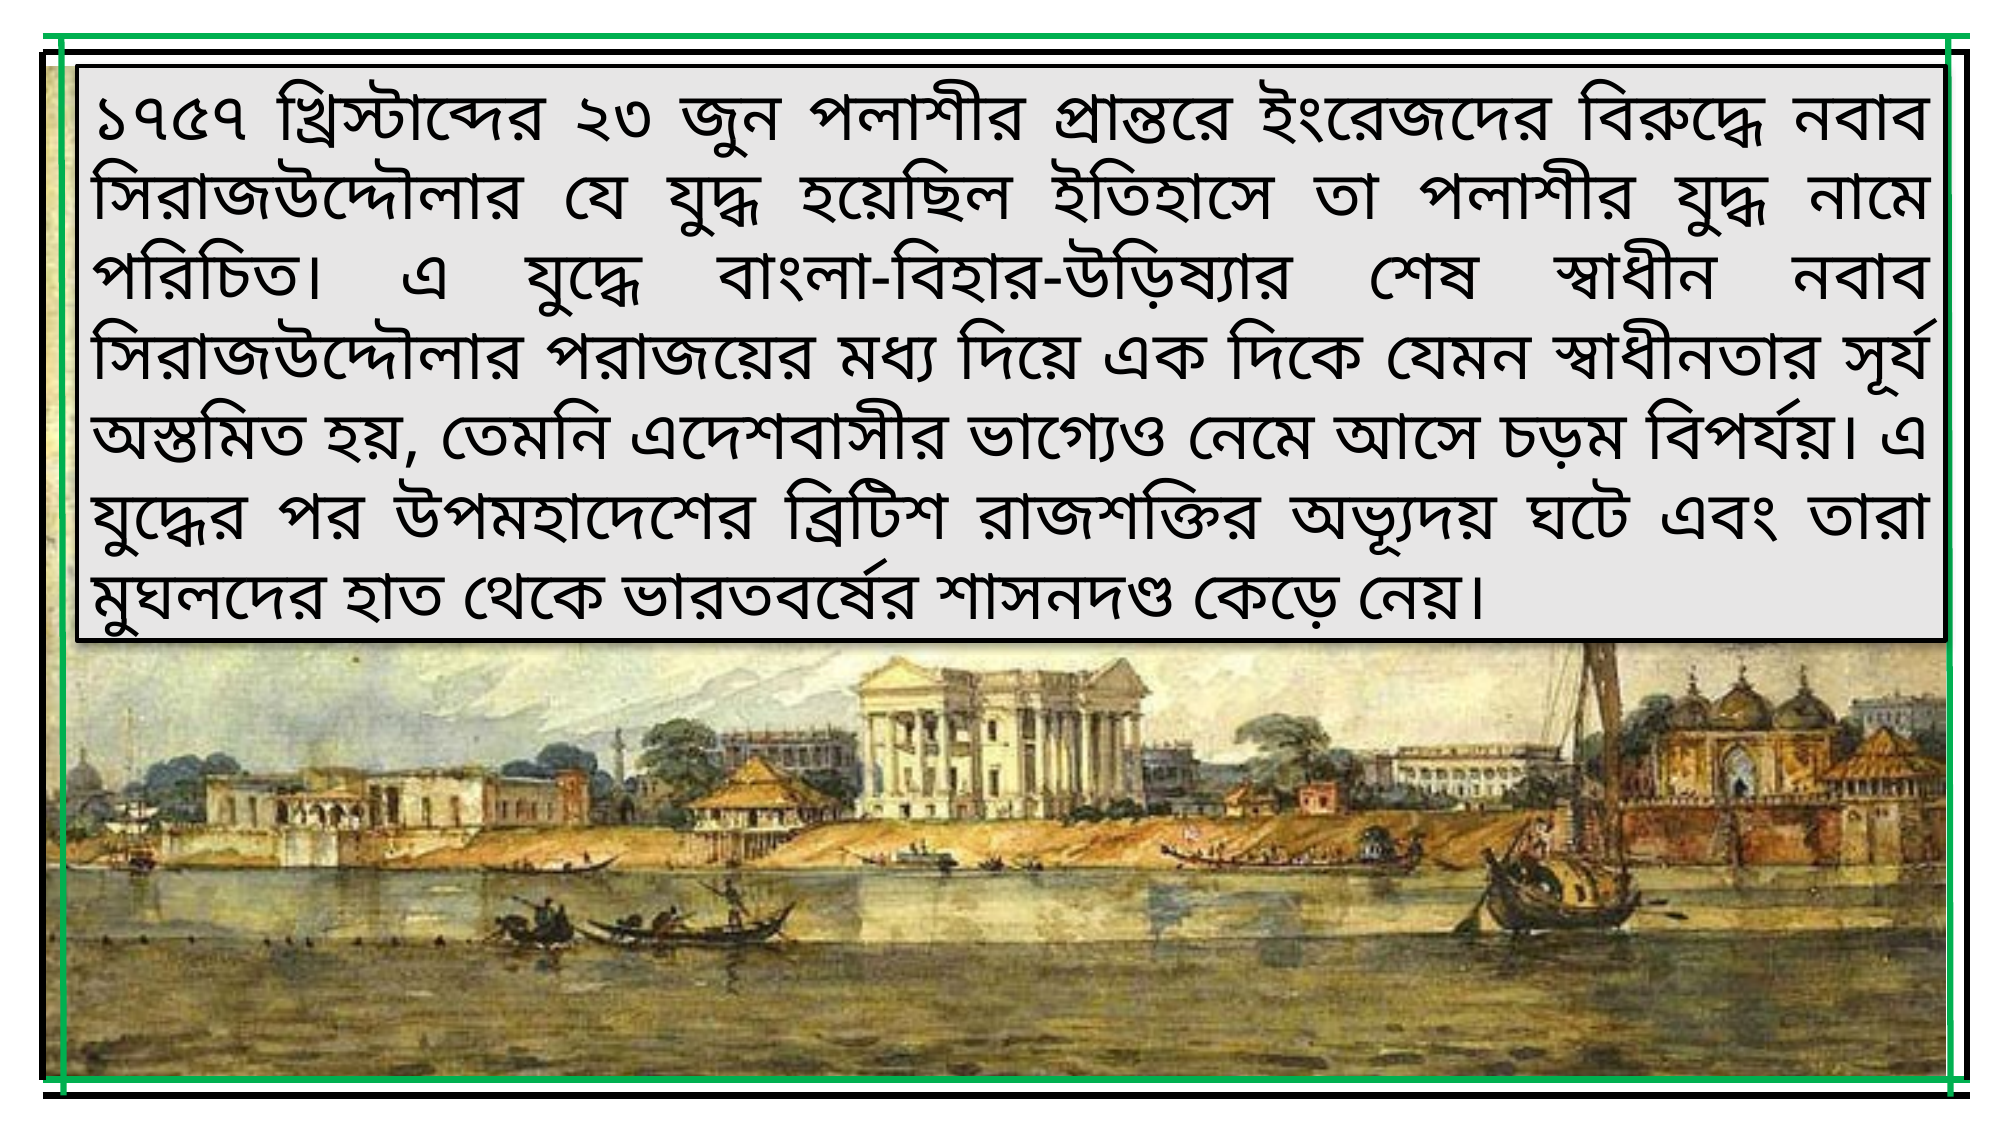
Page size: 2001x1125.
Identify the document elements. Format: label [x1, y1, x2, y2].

picture [64, 66, 1946, 1079]
picture [45, 66, 61, 1079]
